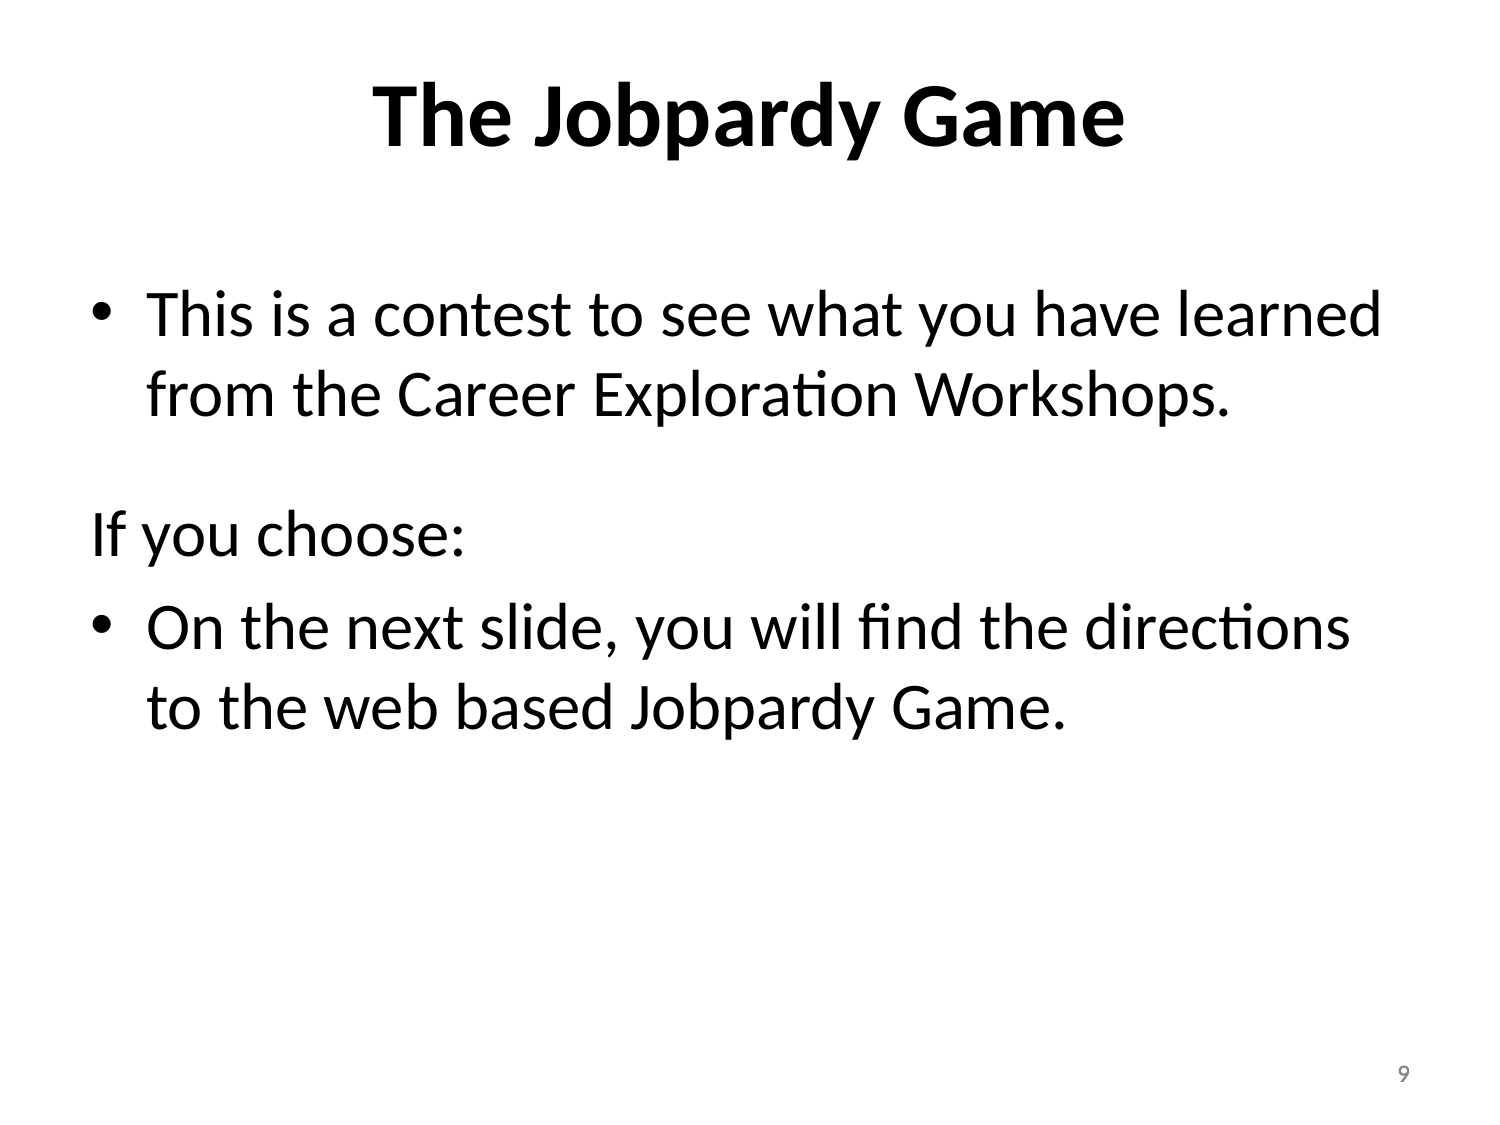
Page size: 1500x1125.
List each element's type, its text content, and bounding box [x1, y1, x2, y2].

text_box 9 [1074, 1042, 1425, 1103]
title The Jobpardy Game [75, 45, 1425, 175]
list This is a contest to see what you have learned from the Career Exploration Workshops. If you choose: On the next slide, you will find the directions to the web based Jobpardy Game. [75, 262, 1425, 1005]
